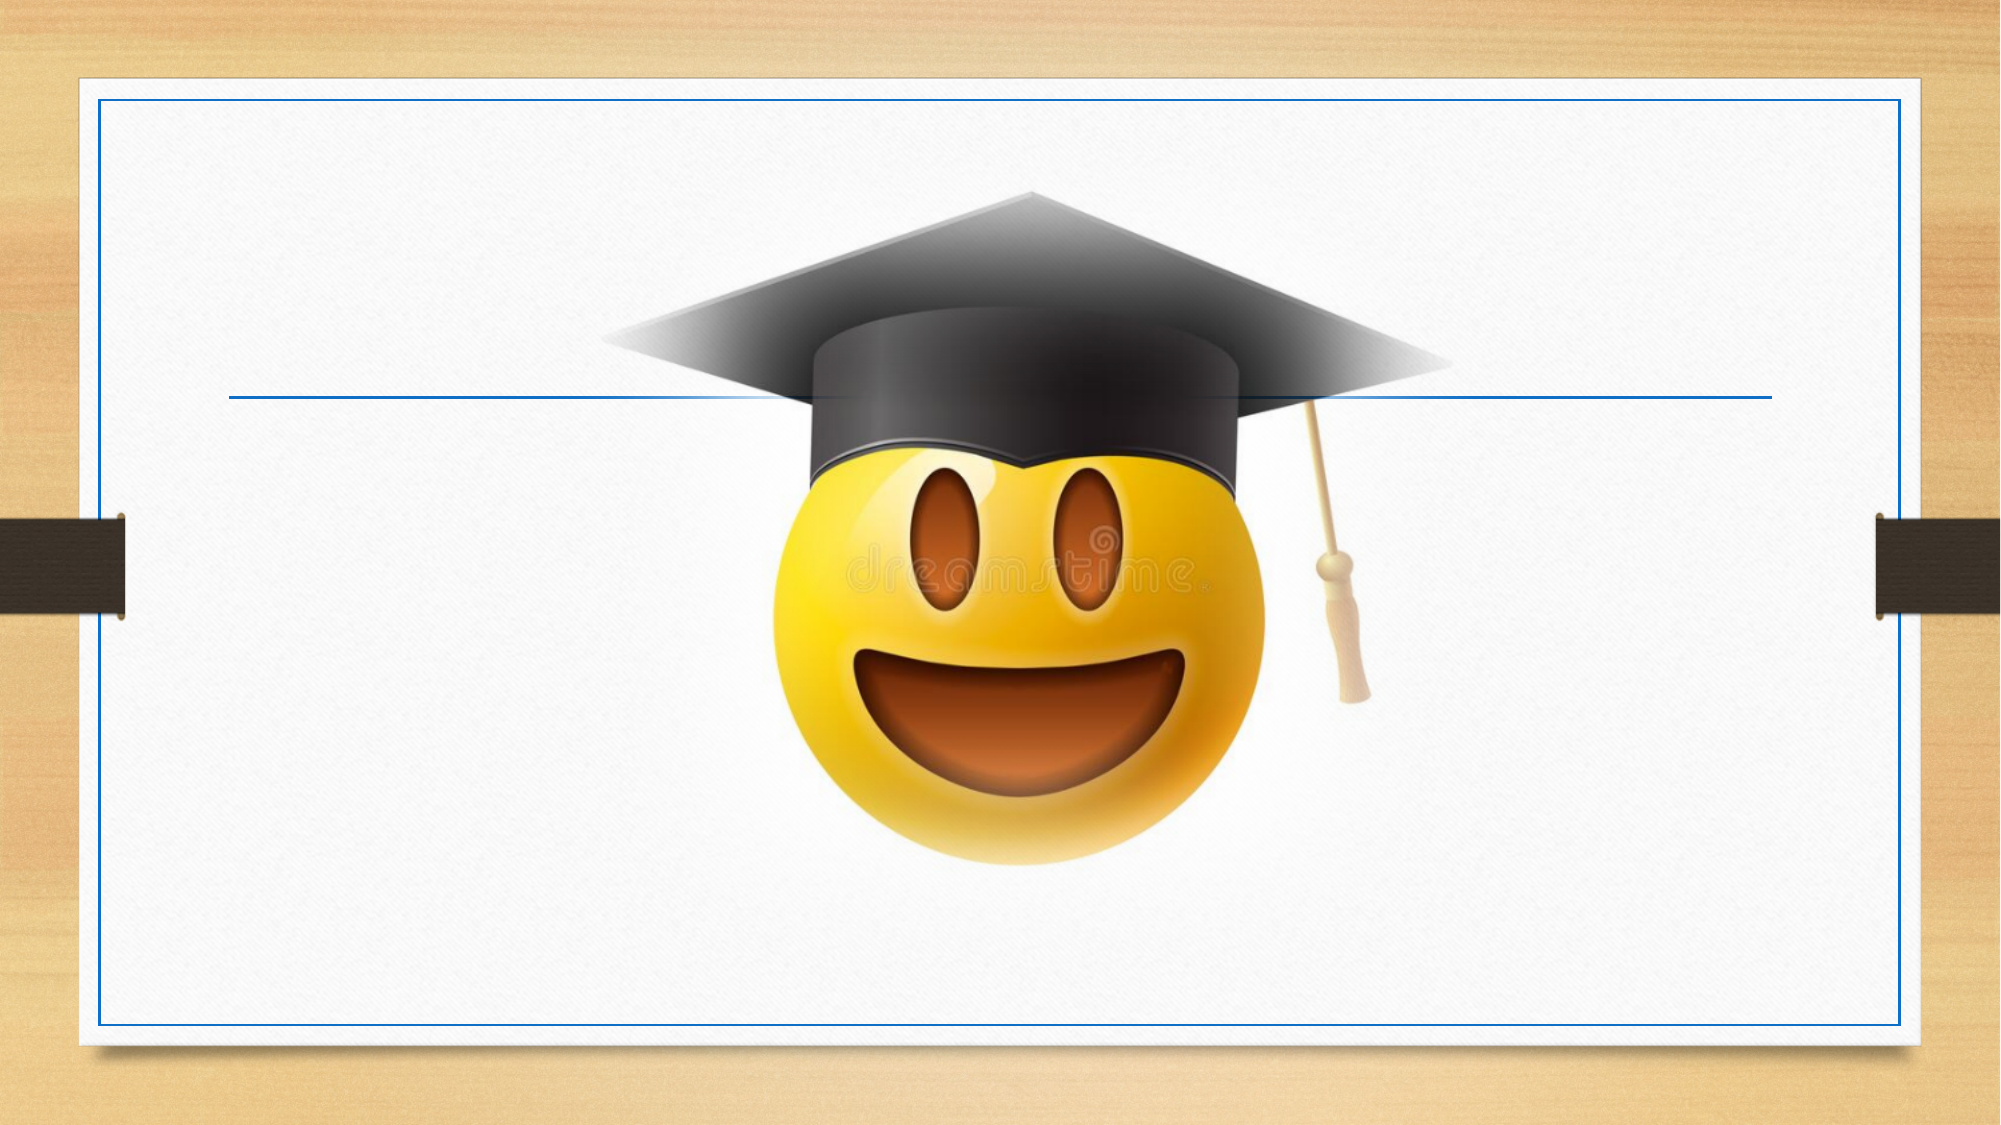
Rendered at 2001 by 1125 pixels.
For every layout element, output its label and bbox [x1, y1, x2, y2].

picture [0, 0, 2001, 1125]
list [555, 80, 1499, 1024]
